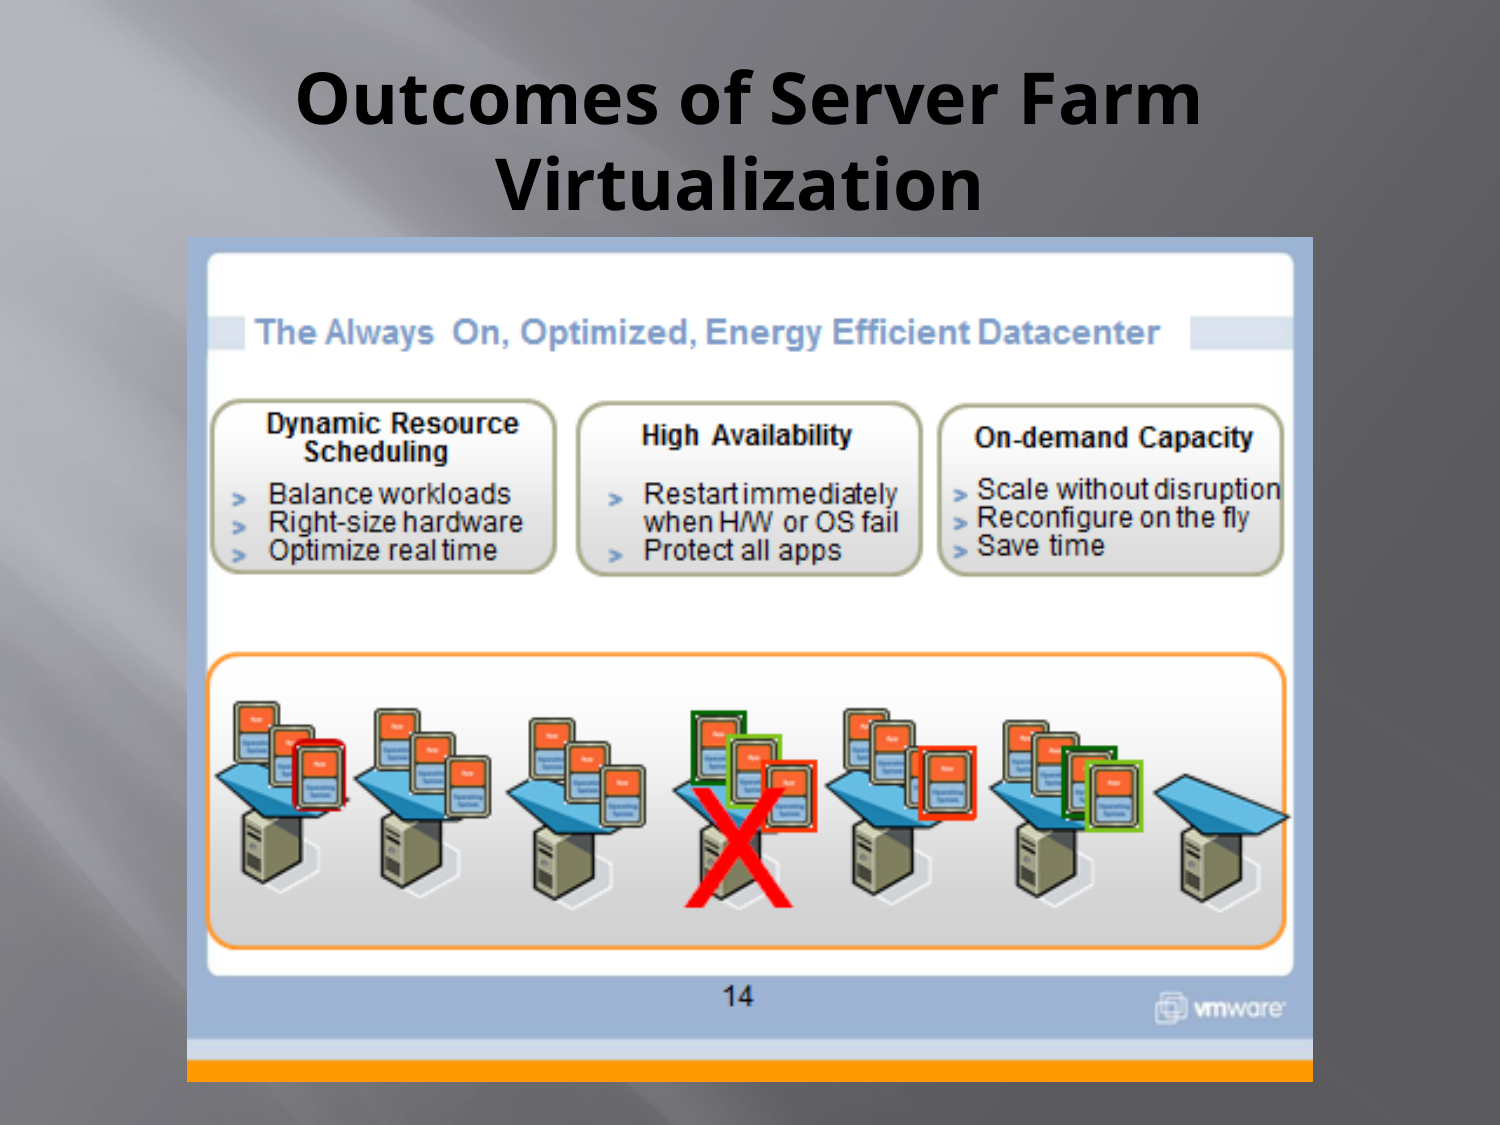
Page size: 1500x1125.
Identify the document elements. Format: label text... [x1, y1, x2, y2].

title Outcomes of Server Farm Virtualization [75, 45, 1425, 233]
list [187, 237, 1313, 1082]
